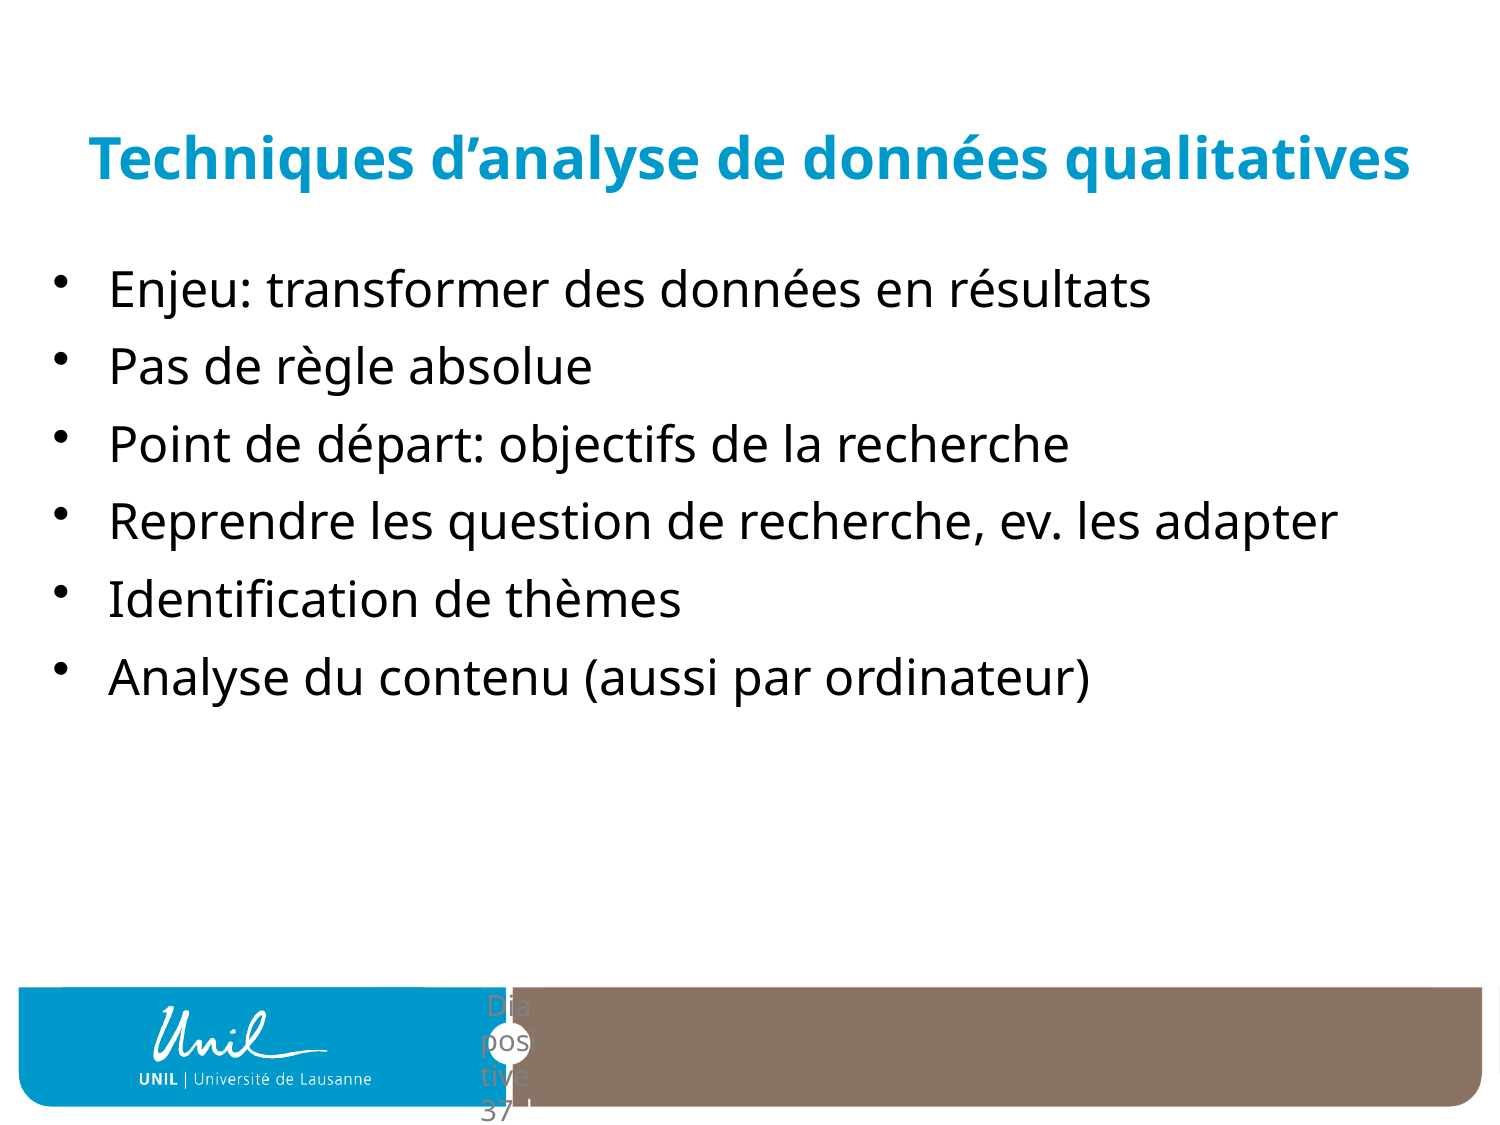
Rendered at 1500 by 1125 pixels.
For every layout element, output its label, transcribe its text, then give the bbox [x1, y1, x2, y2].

title Techniques d’analyse de données qualitatives [37, 75, 1463, 238]
list Enjeu: transformer des données en résultats Pas de règle absolue Point de départ: objectifs de la recherche Reprendre les question de recherche, ev. les adapter Identification de thèmes Analyse du contenu (aussi par ordinateur) [37, 249, 1463, 963]
slide_number | Diapositive 37 | [462, 1017, 556, 1068]
picture [0, 985, 1500, 1125]
